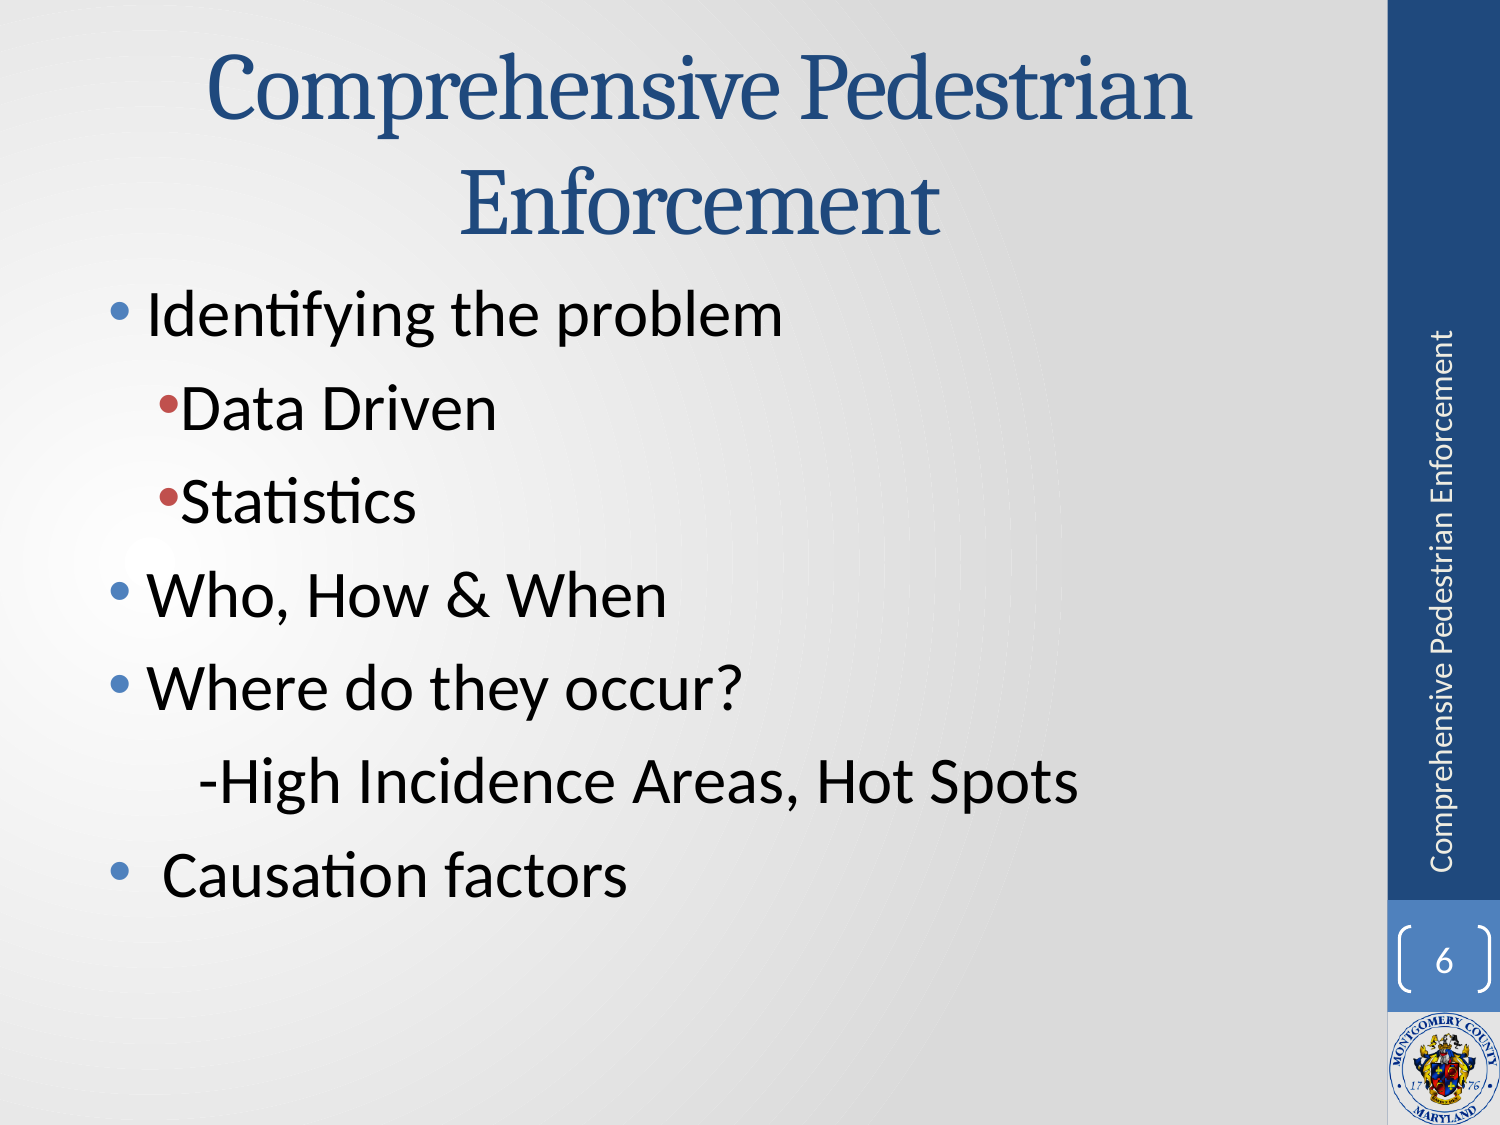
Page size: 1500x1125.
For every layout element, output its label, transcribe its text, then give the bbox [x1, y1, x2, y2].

slide_number 6 [1397, 924, 1492, 994]
picture [1387, 1012, 1500, 1125]
list Identifying the problem Data Driven Statistics Who, How & When Where do they occur? -High Incidence Areas, Hot Spots Causation factors [74, 262, 1326, 1051]
footer Comprehensive Pedestrian Enforcement [1408, 0, 1469, 889]
title Comprehensive Pedestrian Enforcement [75, 45, 1325, 233]
